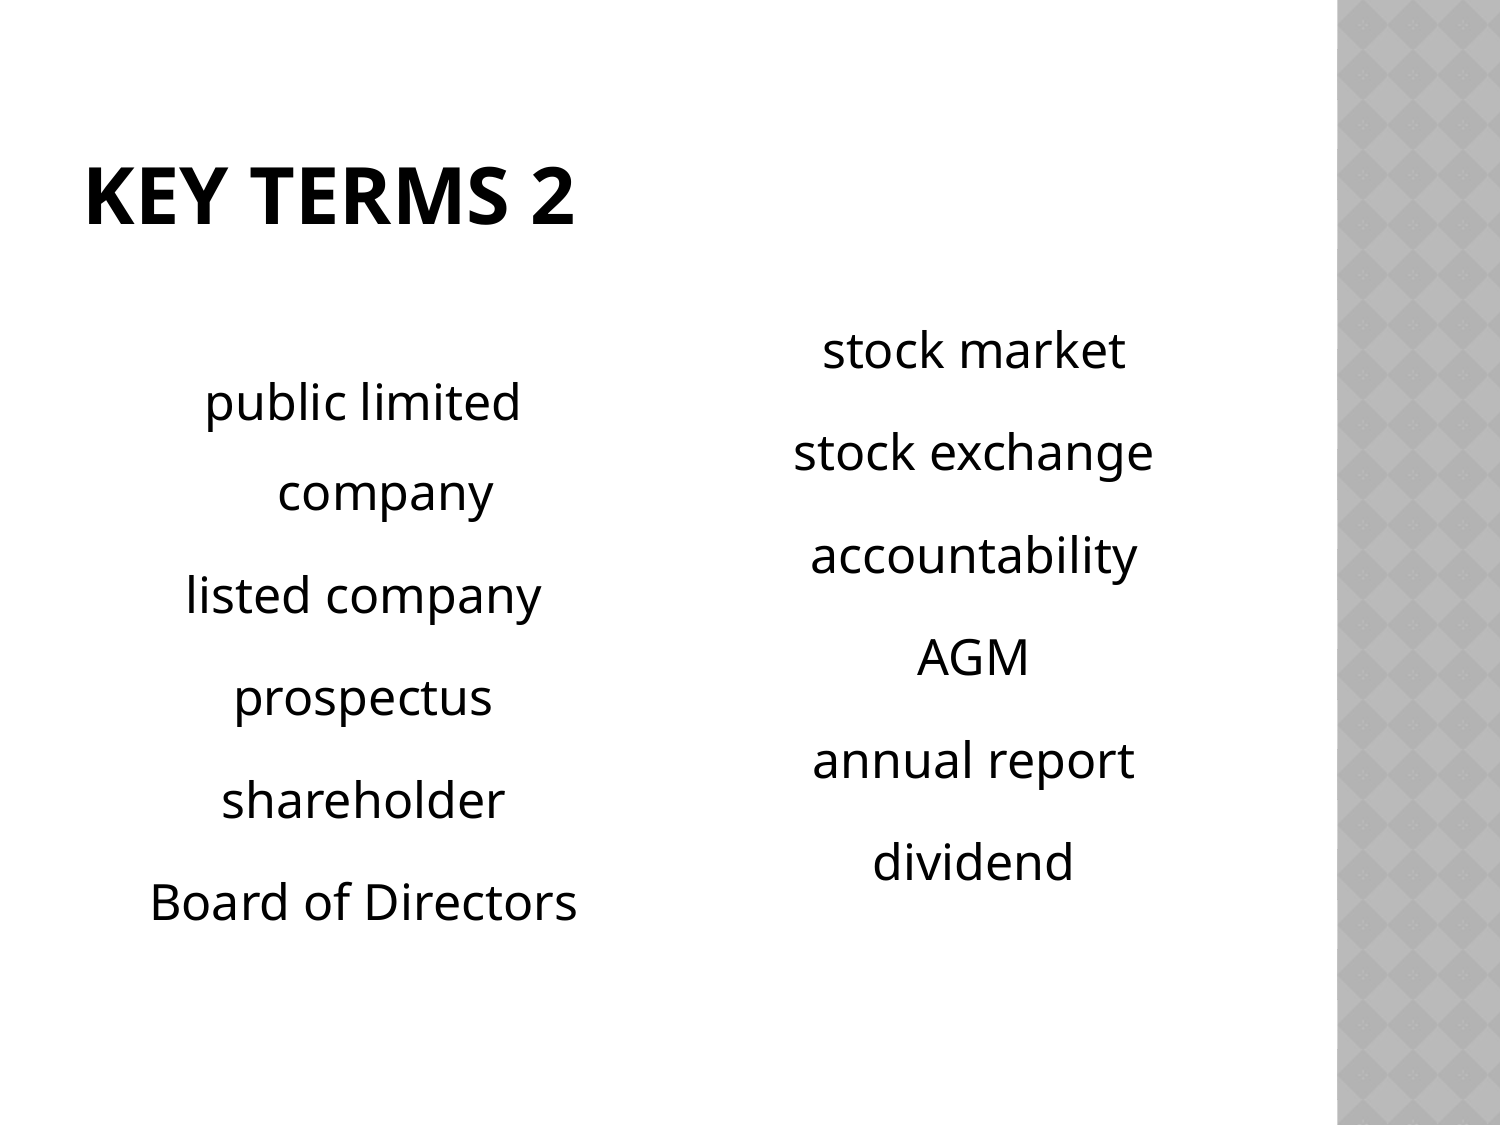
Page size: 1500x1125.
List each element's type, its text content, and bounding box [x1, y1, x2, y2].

list public limited company listed company prospectus shareholder Board of Directors [74, 280, 653, 957]
list stock market stock exchange accountability AGM annual report dividend [685, 280, 1264, 957]
title Key terms 2 [75, 52, 1263, 240]
